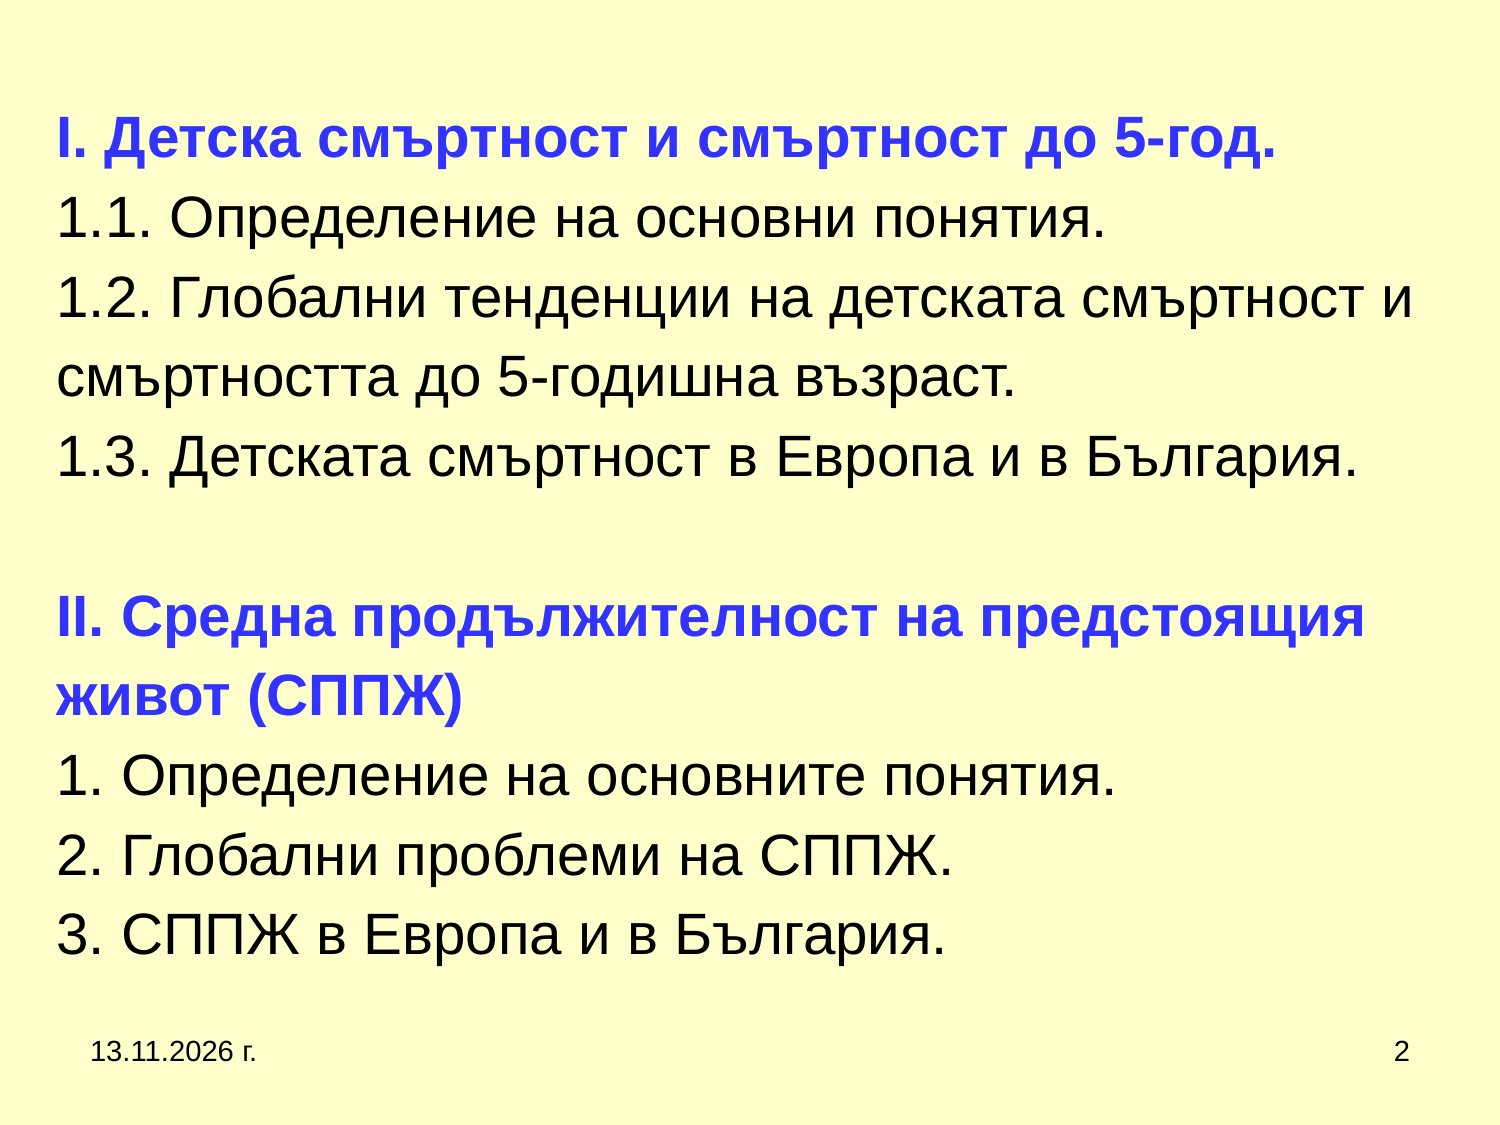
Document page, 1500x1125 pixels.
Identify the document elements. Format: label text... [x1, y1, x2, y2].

slide_number 2 [1074, 1024, 1425, 1103]
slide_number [75, 1024, 425, 1103]
title I. Детска смъртност и смъртност до 5-год. 1.1. Определение на основни понятия. 1.2. Глобални тенденции на детската смъртност и смъртността до 5-годишна възраст. 1.3. Детската смъртност в Европа и в България. II. Средна продължителност на предстоящия живот (СППЖ) 1. Определение на основните понятия. 2. Глобални проблеми на СППЖ. 3. СППЖ в Европа и в България. [41, 45, 1459, 1012]
